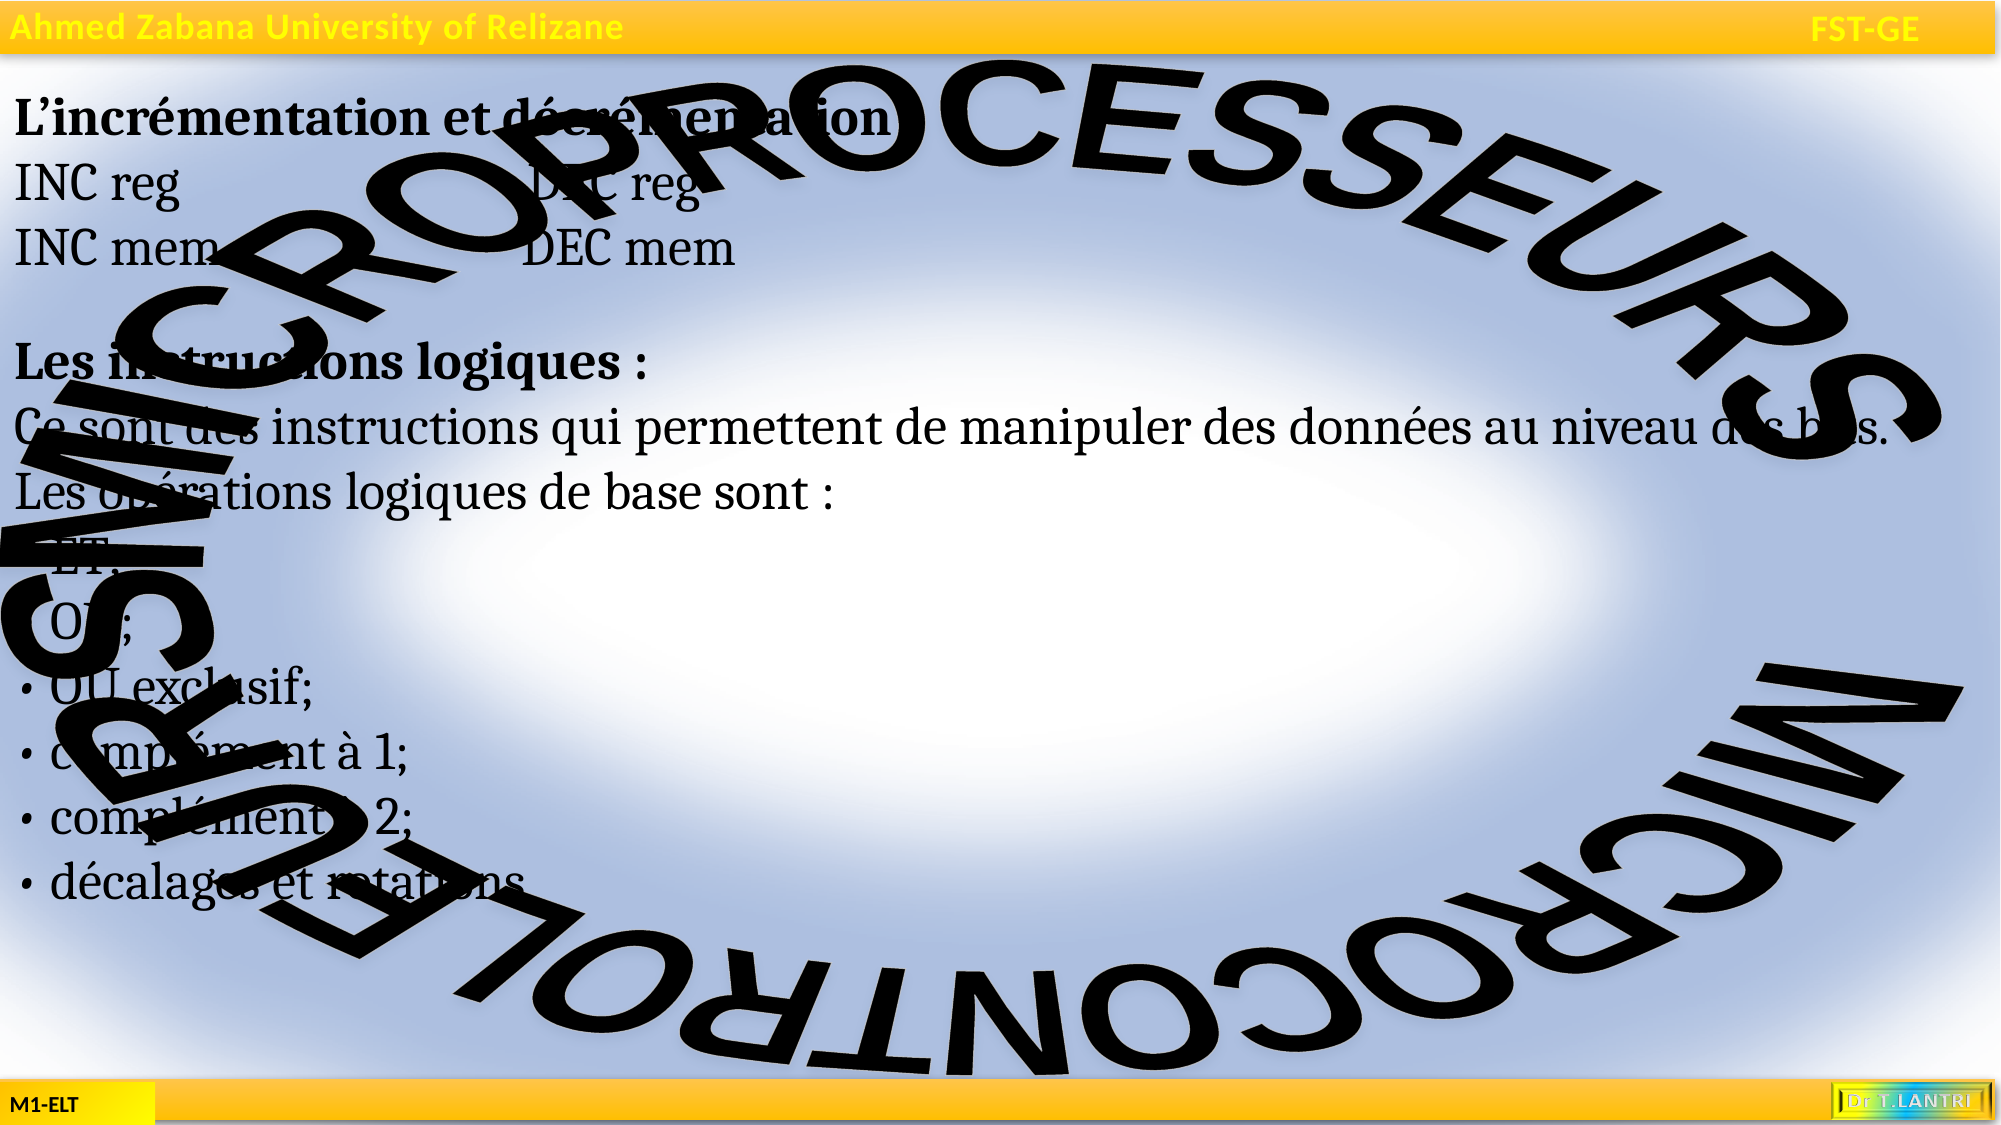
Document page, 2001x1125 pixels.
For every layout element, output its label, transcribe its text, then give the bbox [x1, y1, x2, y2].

picture [1829, 1080, 1995, 1125]
text_box L’incrémentation et décrémentation : INC reg DEC reg INC mem DEC mem [0, 73, 1000, 284]
text_box Les instructions logiques : Ce sont des instructions qui permettent de manipuler des données au niveau des bits. Les opérations logiques de base sont : • ET; • OU; • OU exclusif; • complément à 1; • complément à 2; • décalages et rotations [0, 285, 1923, 918]
